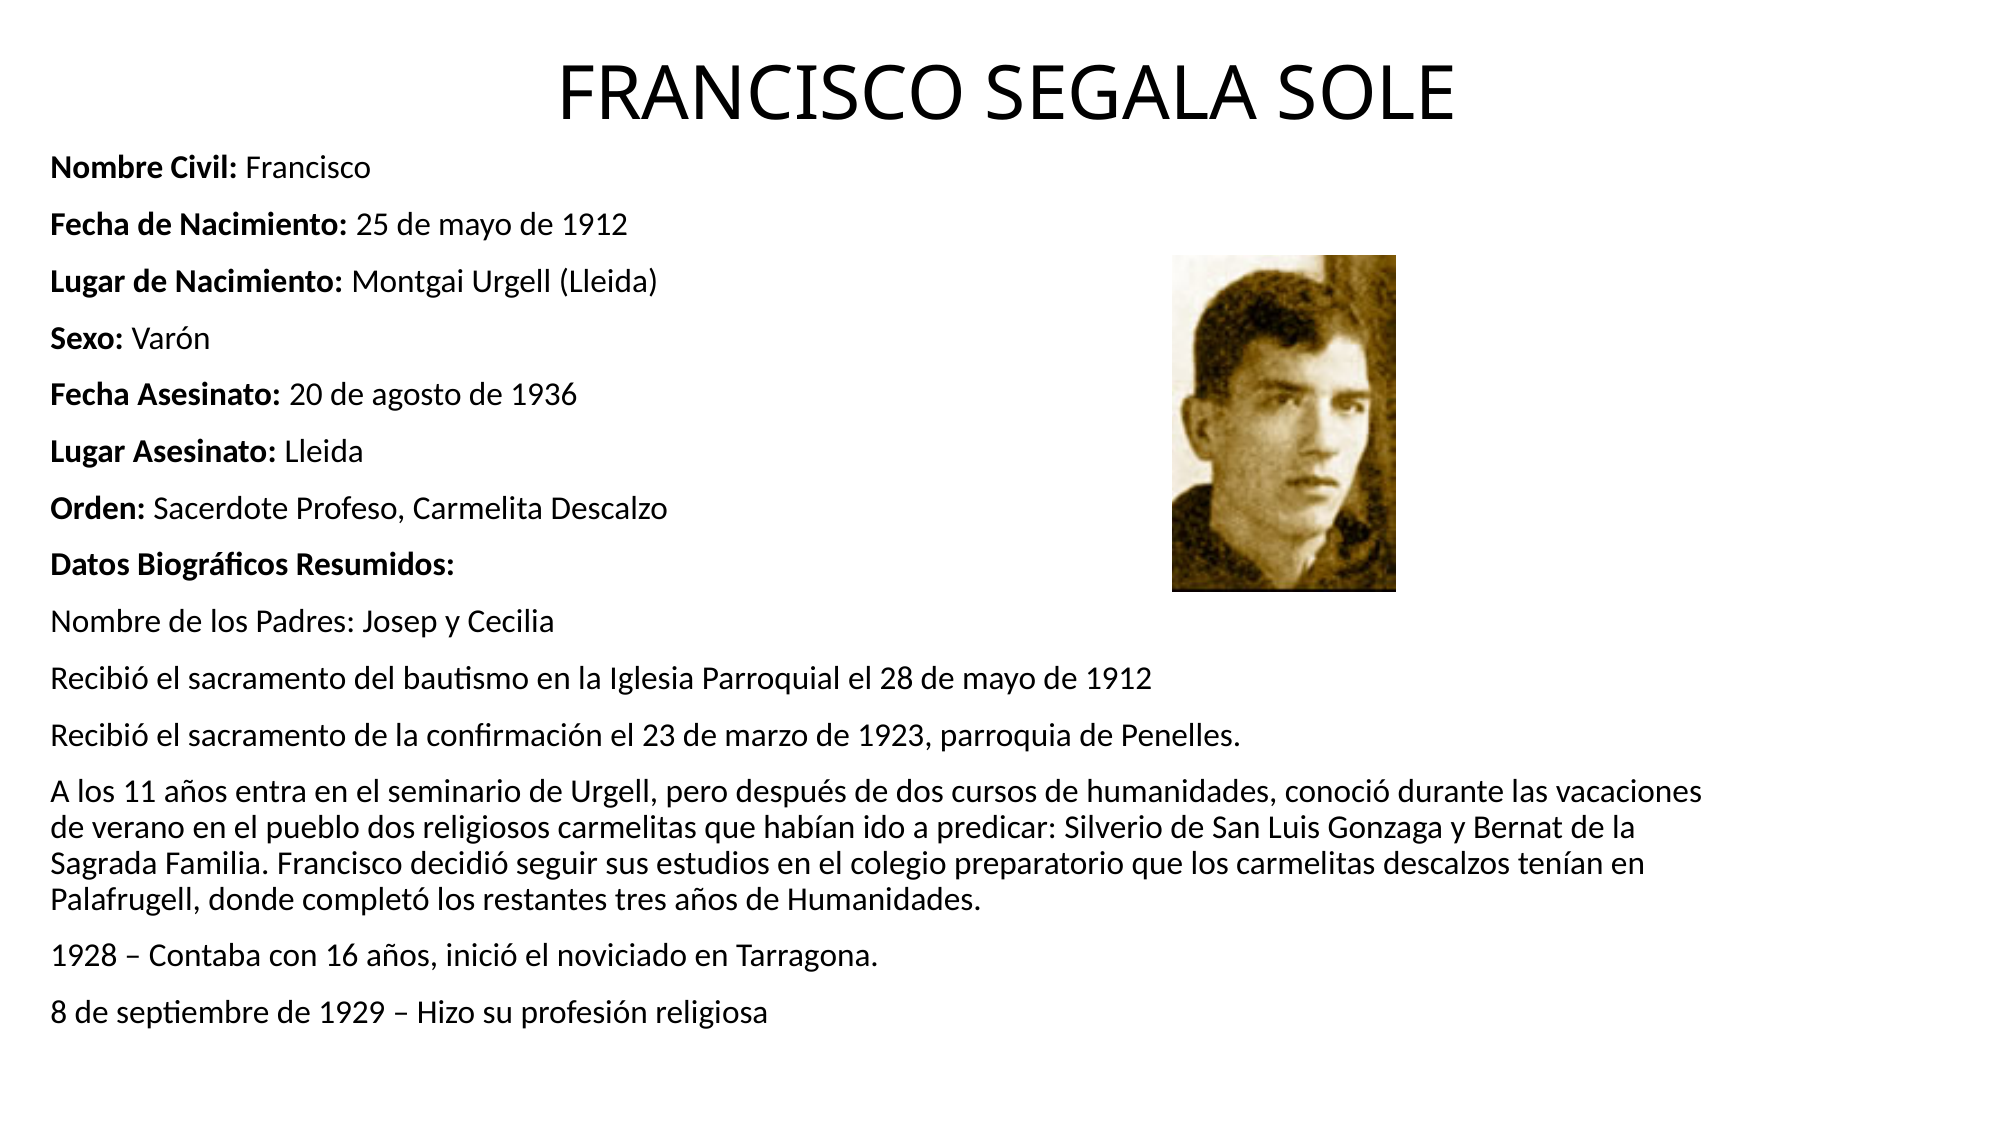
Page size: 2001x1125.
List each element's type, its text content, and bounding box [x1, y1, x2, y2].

title FRANCISCO SEGALA SOLE [264, 41, 1750, 142]
subtitle Nombre Civil: Francisco Fecha de Nacimiento: 25 de mayo de 1912 Lugar de Nacimiento: Montgai Urgell (Lleida) Sexo: Varón Fecha Asesinato: 20 de agosto de 1936 Lugar Asesinato: Lleida Orden: Sacerdote Profeso, Carmelita Descalzo Datos Biográficos Resumidos: Nombre de los Padres: Josep y Cecilia Recibió el sacramento del bautismo en la Iglesia Parroquial el 28 de mayo de 1912 Recibió el sacramento de la confirmación el 23 de marzo de 1923, parroquia de Penelles. A los 11 años entra en el seminario de Urgell, pero después de dos cursos de humanidades, conoció durante las vacaciones de verano en el pueblo dos religiosos carmelitas que habían ido a predicar: Silverio de San Luis Gonzaga y Bernat de la Sagrada Familia. Francisco decidió seguir sus estudios en el colegio preparatorio que los carmelitas descalzos tenían en Palafrugell, donde completó los restantes tres años de Humanidades. 1928 – Contaba con 16 años, inició el noviciado en Tarragona. 8 de septiembre de 1929 – Hizo su profesión religiosa [35, 142, 1750, 1061]
picture [1171, 255, 1396, 592]
